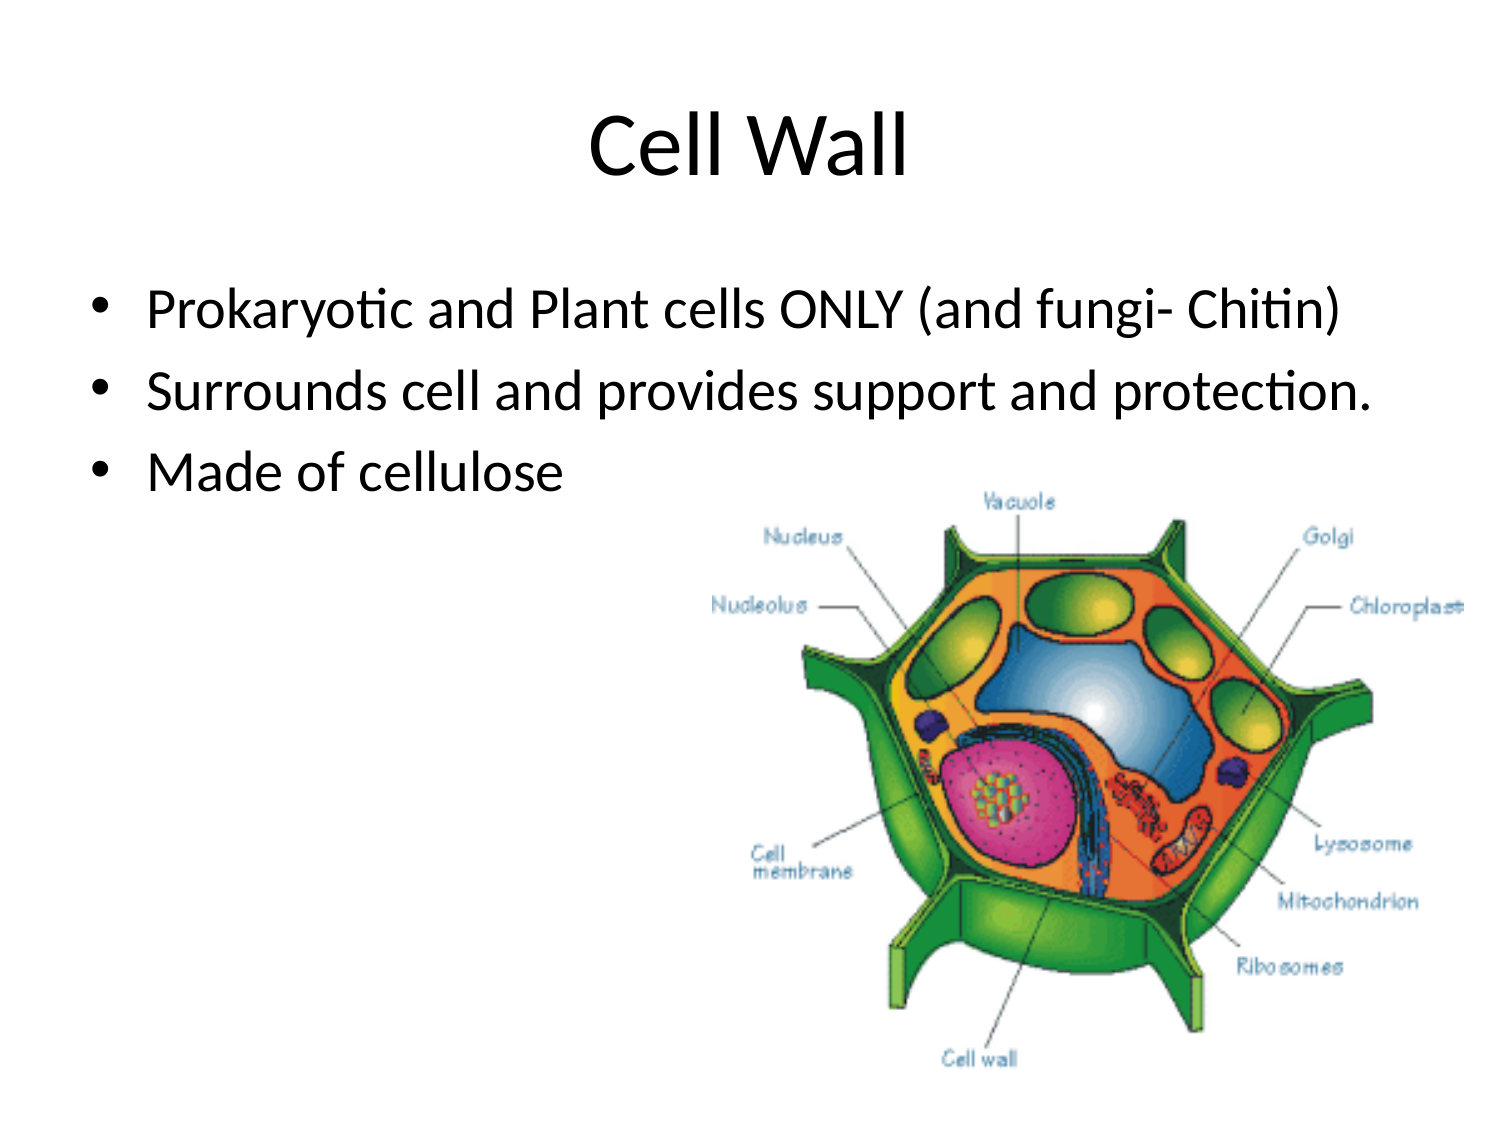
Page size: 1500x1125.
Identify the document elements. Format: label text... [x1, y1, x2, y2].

picture [712, 487, 1464, 1076]
title Cell Wall [75, 45, 1425, 233]
list Prokaryotic and Plant cells ONLY (and fungi- Chitin) Surrounds cell and provides support and protection. Made of cellulose [75, 262, 1425, 713]
